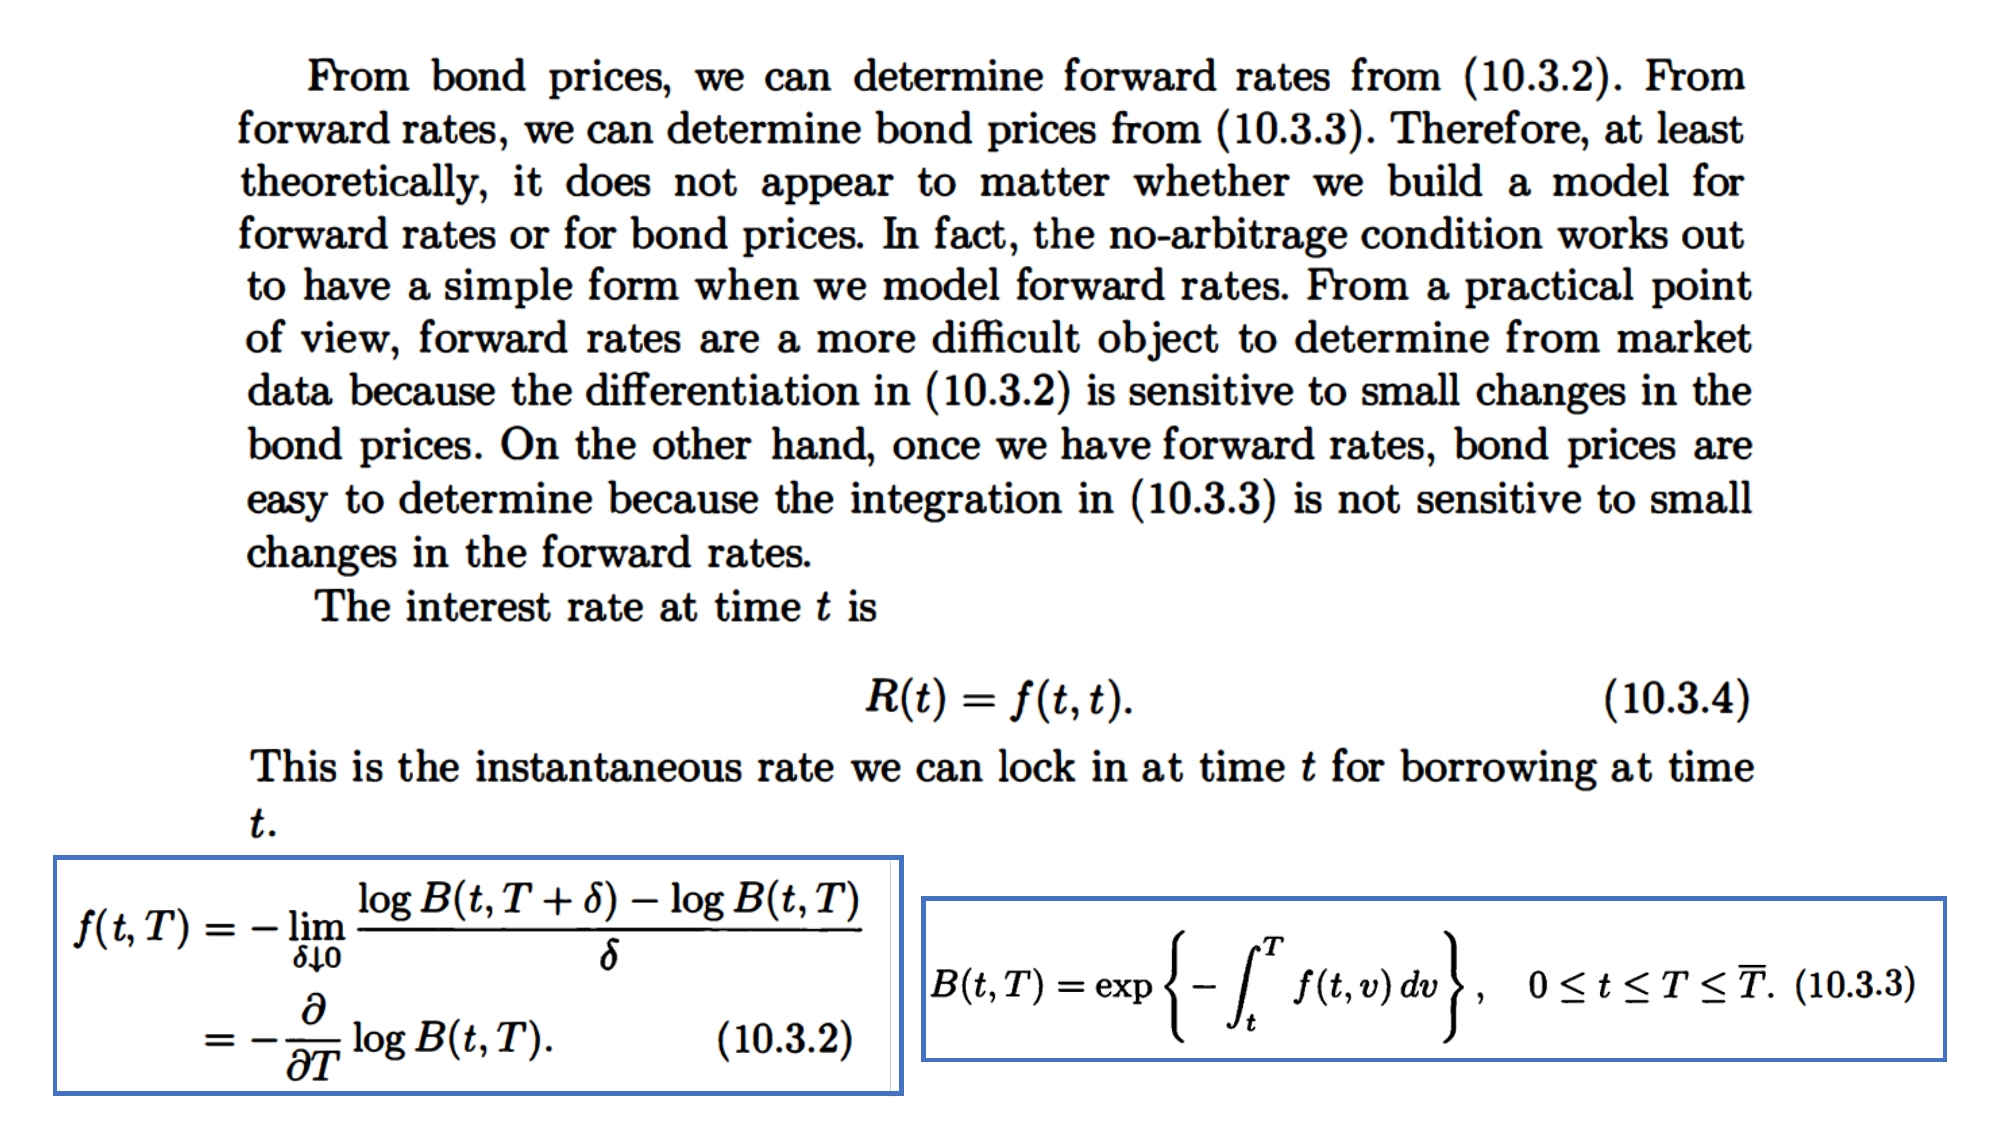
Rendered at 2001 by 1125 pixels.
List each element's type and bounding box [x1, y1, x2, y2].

text_box [54, 856, 902, 1094]
text_box [55, 860, 891, 1098]
text_box [215, 41, 1785, 858]
text_box [923, 898, 1945, 1061]
